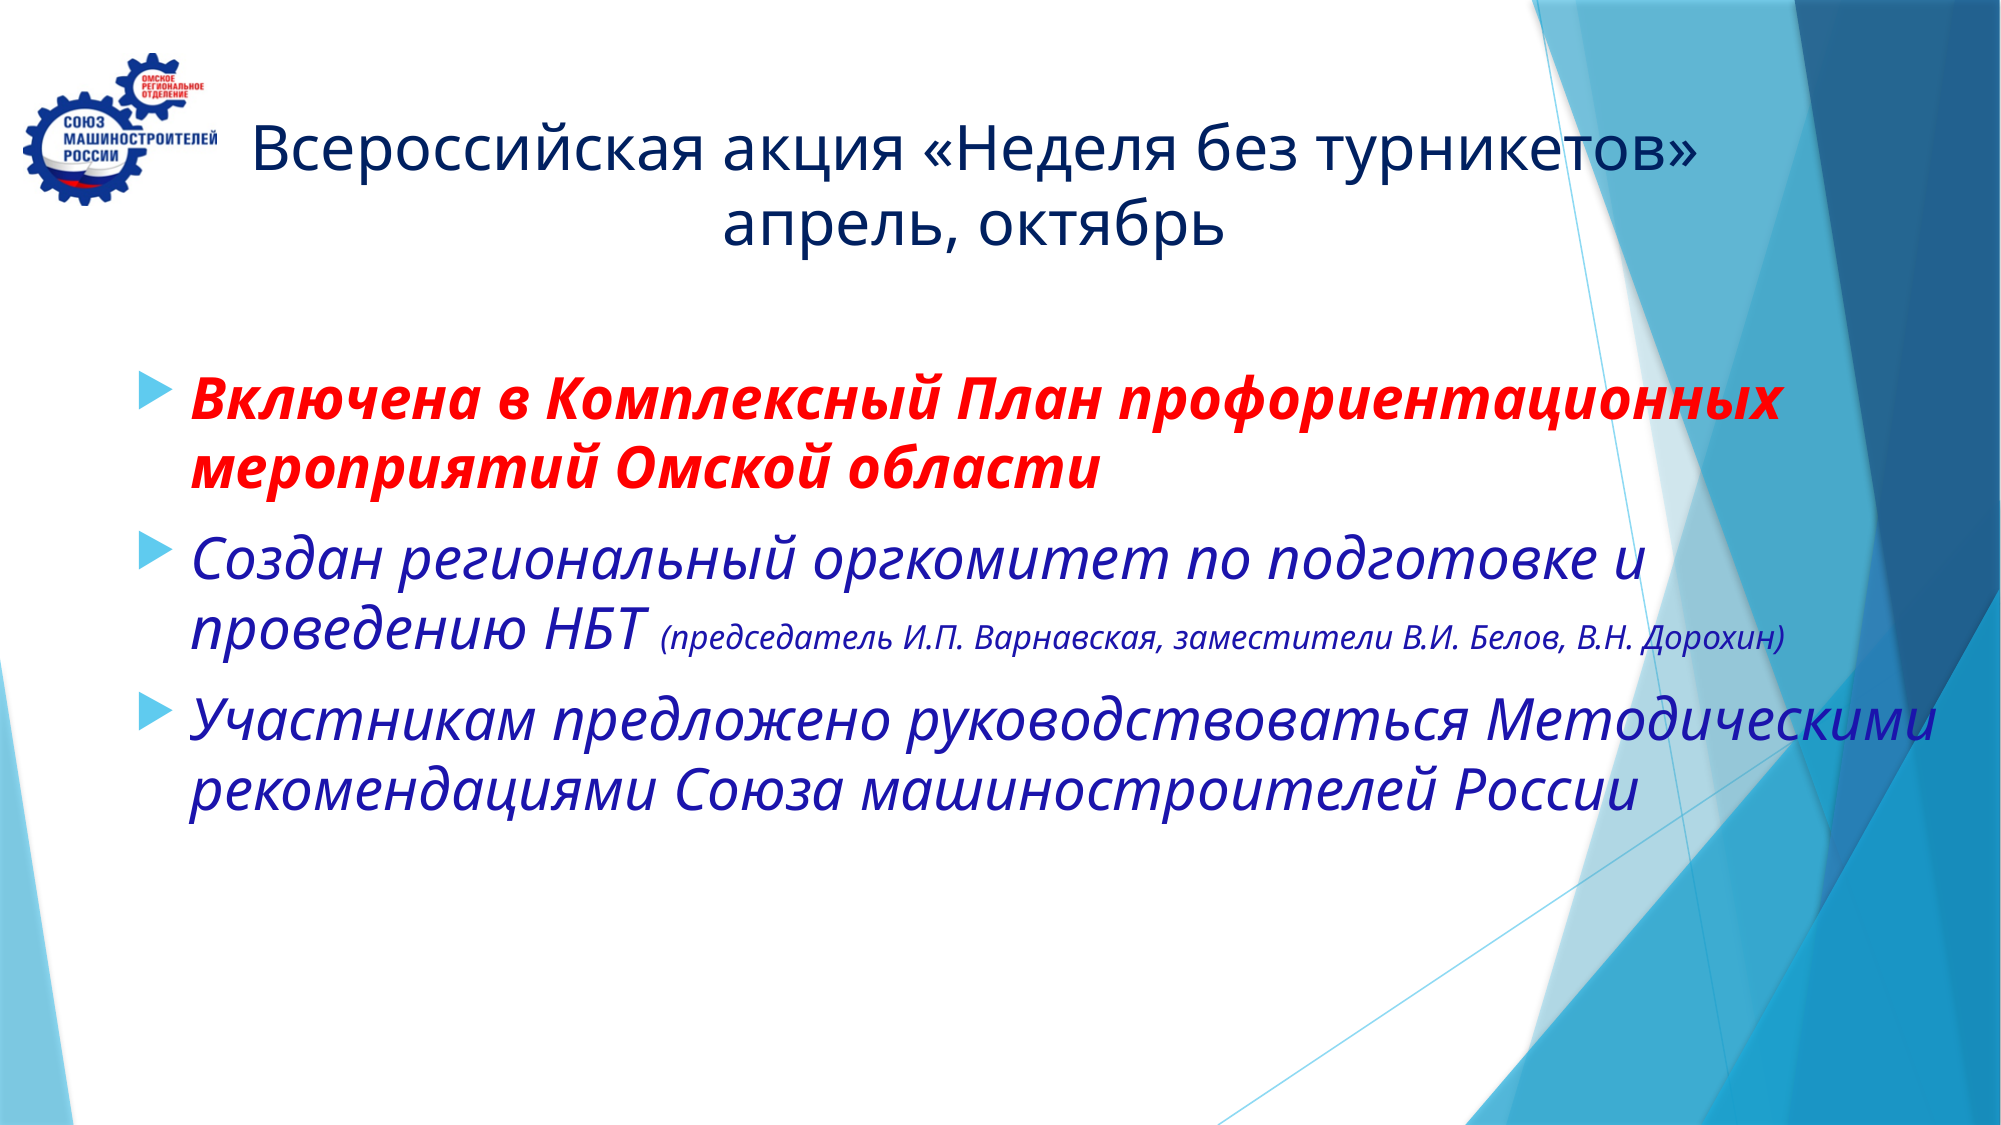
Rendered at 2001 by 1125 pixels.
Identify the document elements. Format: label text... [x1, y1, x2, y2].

picture [22, 52, 217, 207]
list Включена в Комплексный План профориентационных мероприятий Омской области Создан региональный оргкомитет по подготовке и проведению НБТ (председатель И.П. Варнавская, заместители В.И. Белов, В.Н. Дорохин) Участникам предложено руководствоваться Методическими рекомендациями Союза машиностроителей России [119, 353, 1971, 1013]
title Всероссийская акция «Неделя без турникетов» апрель, октябрь [111, 99, 1839, 319]
